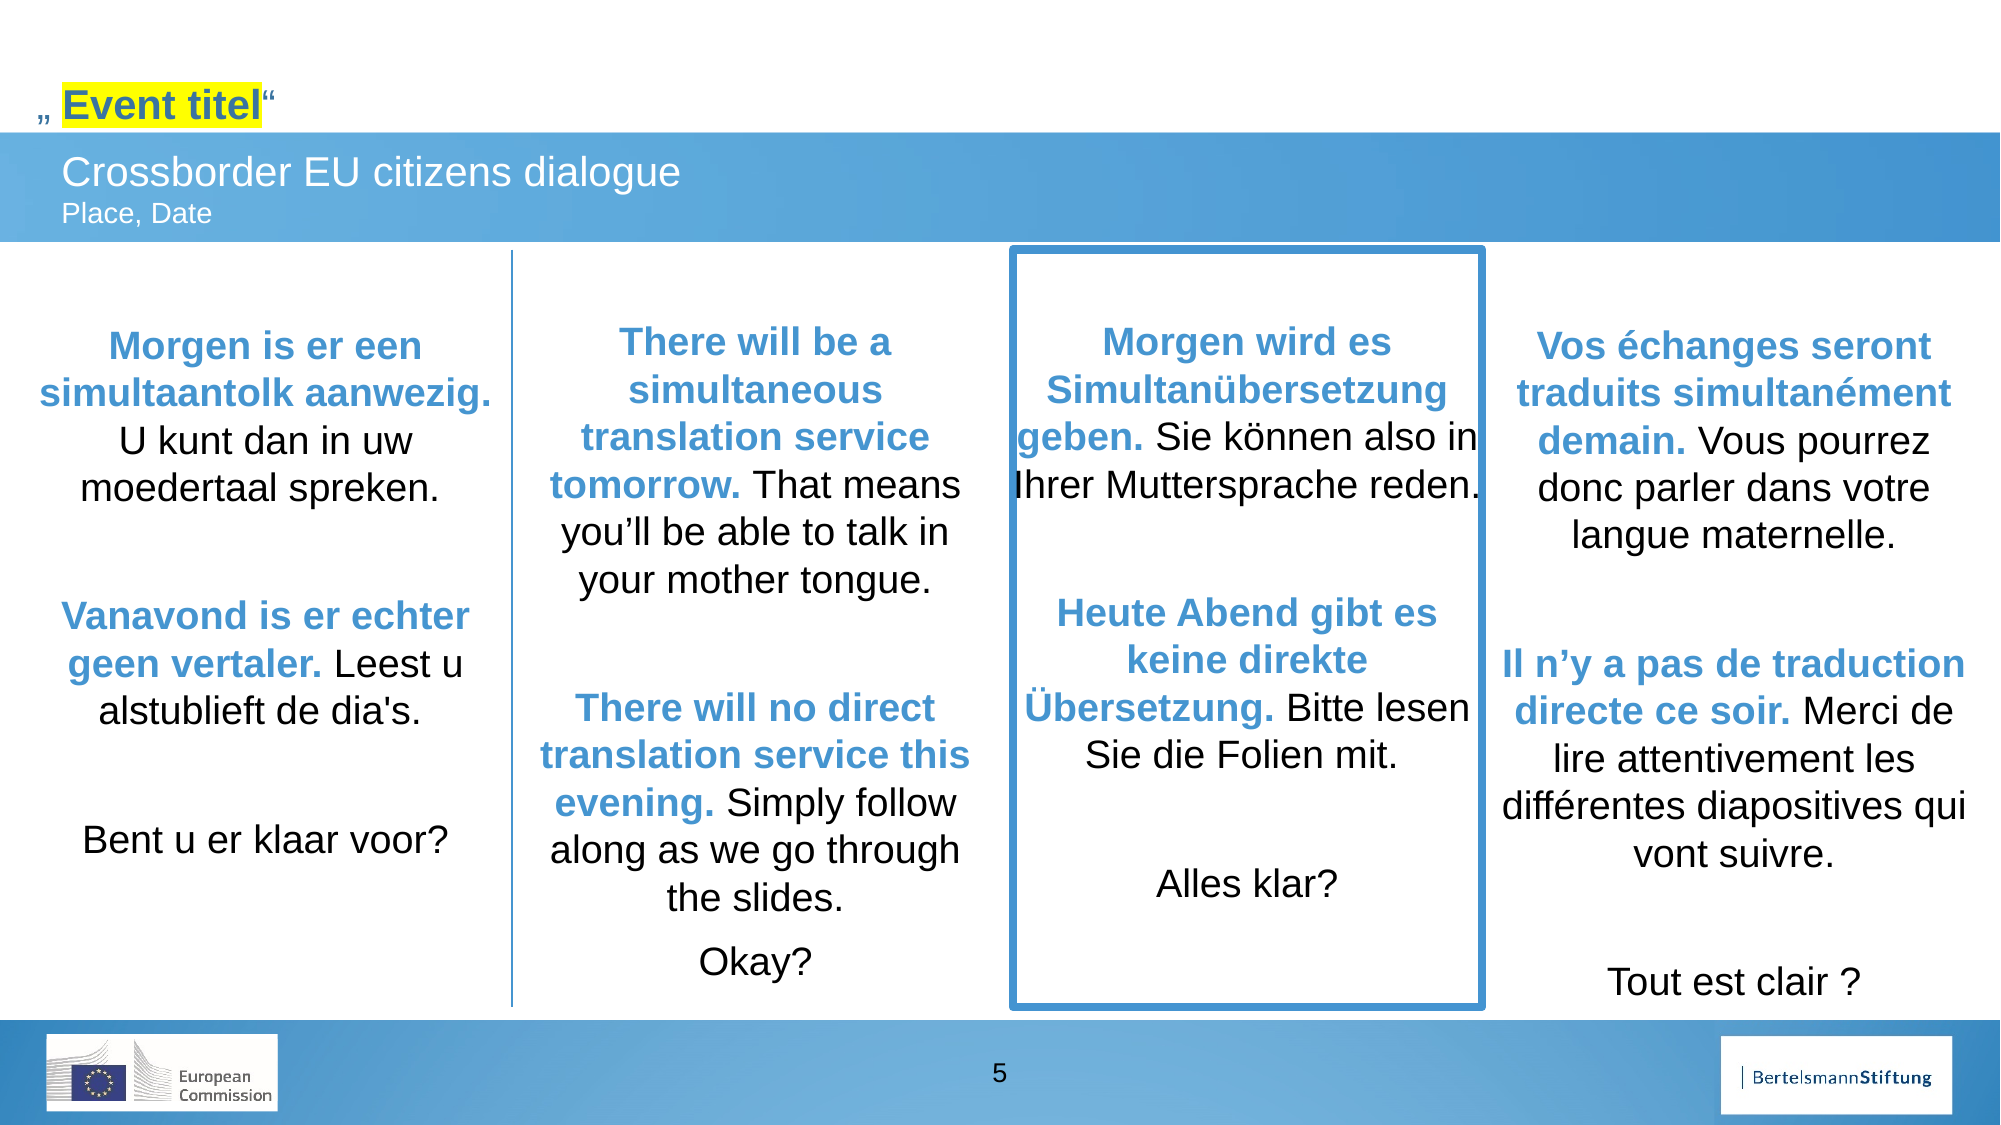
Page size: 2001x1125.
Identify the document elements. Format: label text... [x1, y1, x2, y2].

text_box 5 [963, 1048, 1037, 1096]
picture [0, 1020, 2000, 1125]
picture [0, 2, 2000, 242]
list There will be a simultaneous translation service tomorrow. That means you’ll be able to talk in your mother tongue. There will no direct translation service this evening. Simply follow along as we go through the slides. Okay? [522, 249, 989, 1007]
list Morgen is er een simultaantolk aanwezig. U kunt dan in uw moedertaal spreken. Vanavond is er echter geen vertaler. Leest u alstublieft de dia's. Bent u er klaar voor? [30, 249, 501, 1007]
list Vos échanges seront traduits simultanément demain. Vous pourrez donc parler dans votre langue maternelle. Il n’y a pas de traduction directe ce soir. Merci de lire attentivement les différentes diapositives qui vont suivre. Tout est clair ? [1499, 249, 1970, 1007]
list Morgen wird es Simultanübersetzung geben. Sie können also in Ihrer Muttersprache reden. Heute Abend gibt es keine direkte Übersetzung. Bitte lesen Sie die Folien mit. Alles klar? [1009, 245, 1486, 1011]
